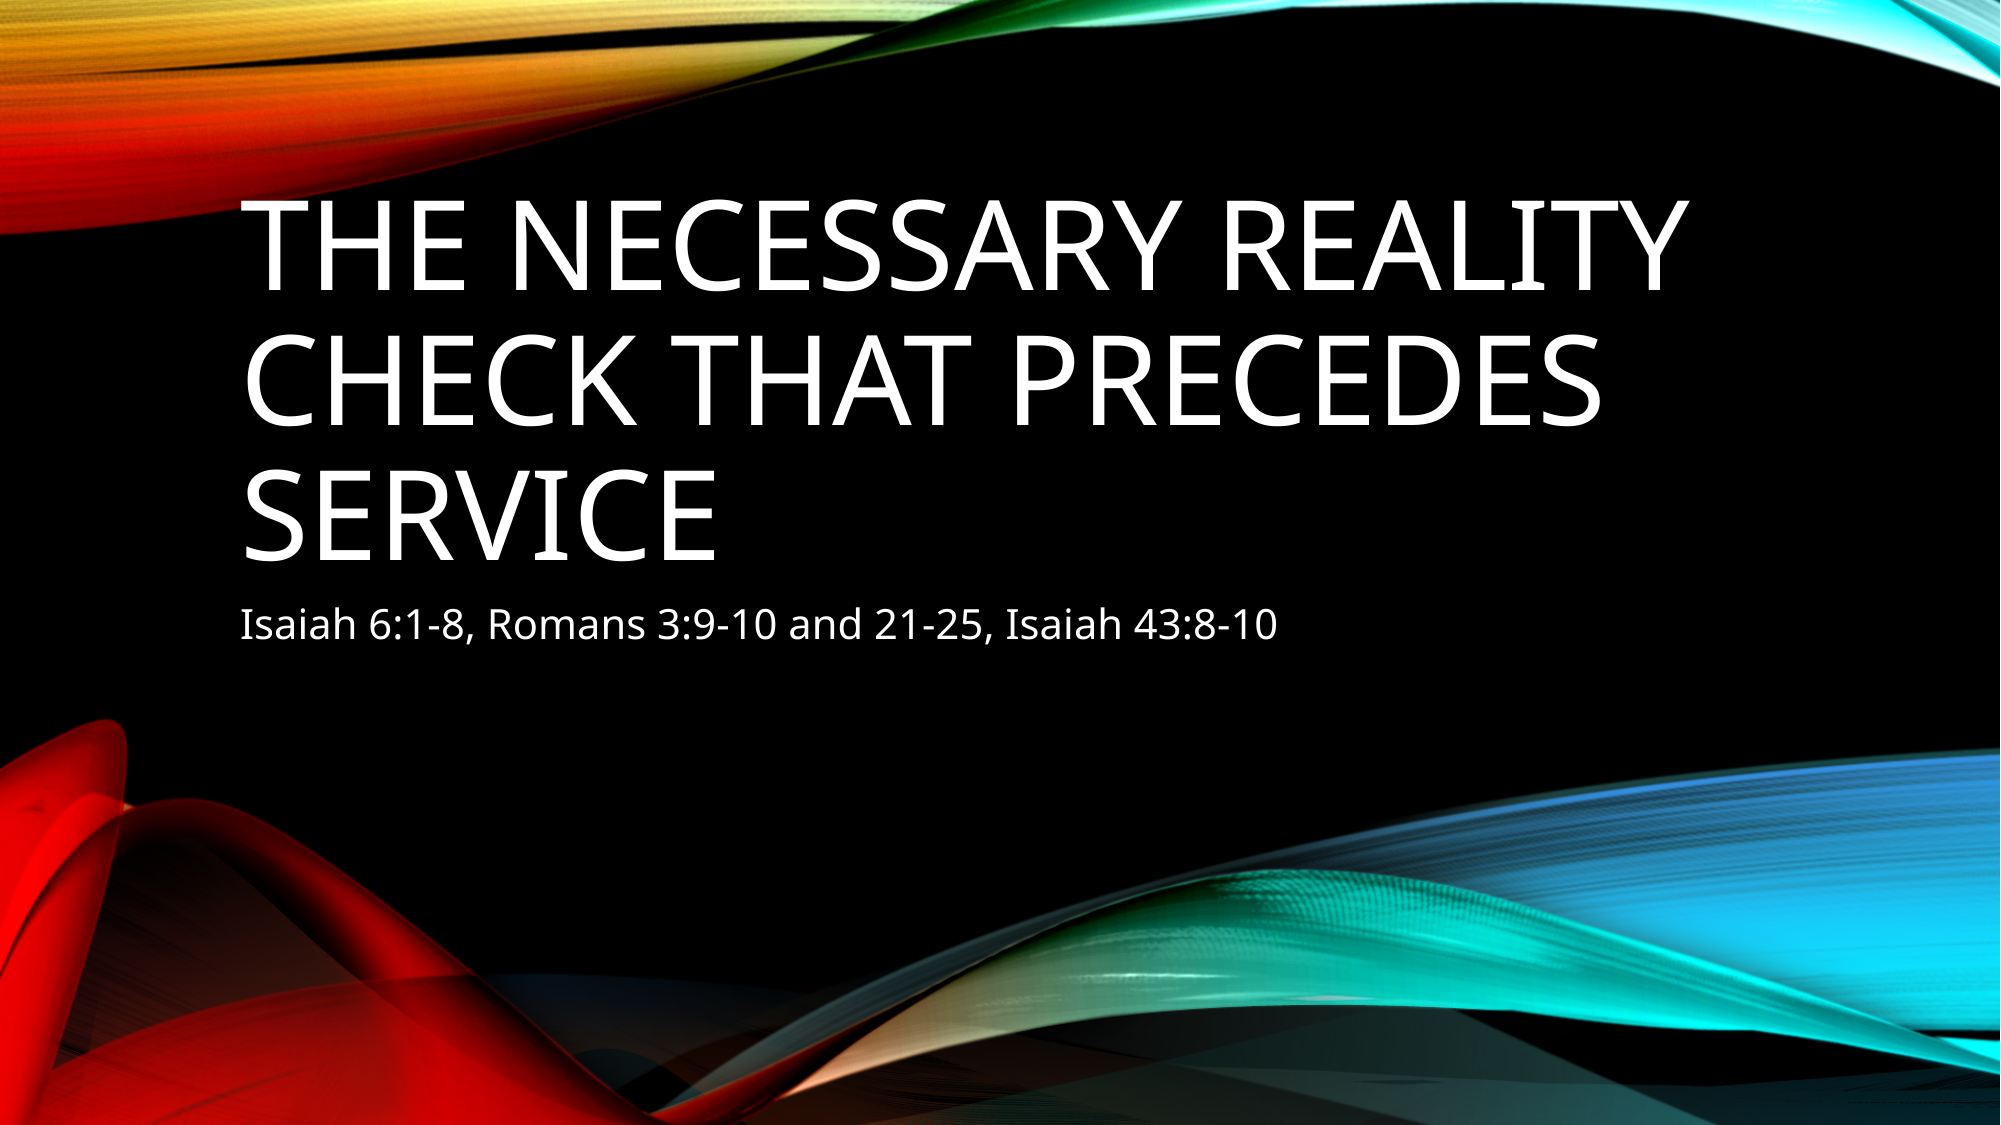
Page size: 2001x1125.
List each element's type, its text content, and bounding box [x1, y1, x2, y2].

picture [0, 717, 2000, 1125]
title The necessary reality check that precedes service [225, 113, 1775, 595]
picture [0, 0, 2000, 237]
subtitle Isaiah 6:1-8, Romans 3:9-10 and 21-25, Isaiah 43:8-10 [225, 595, 1775, 709]
